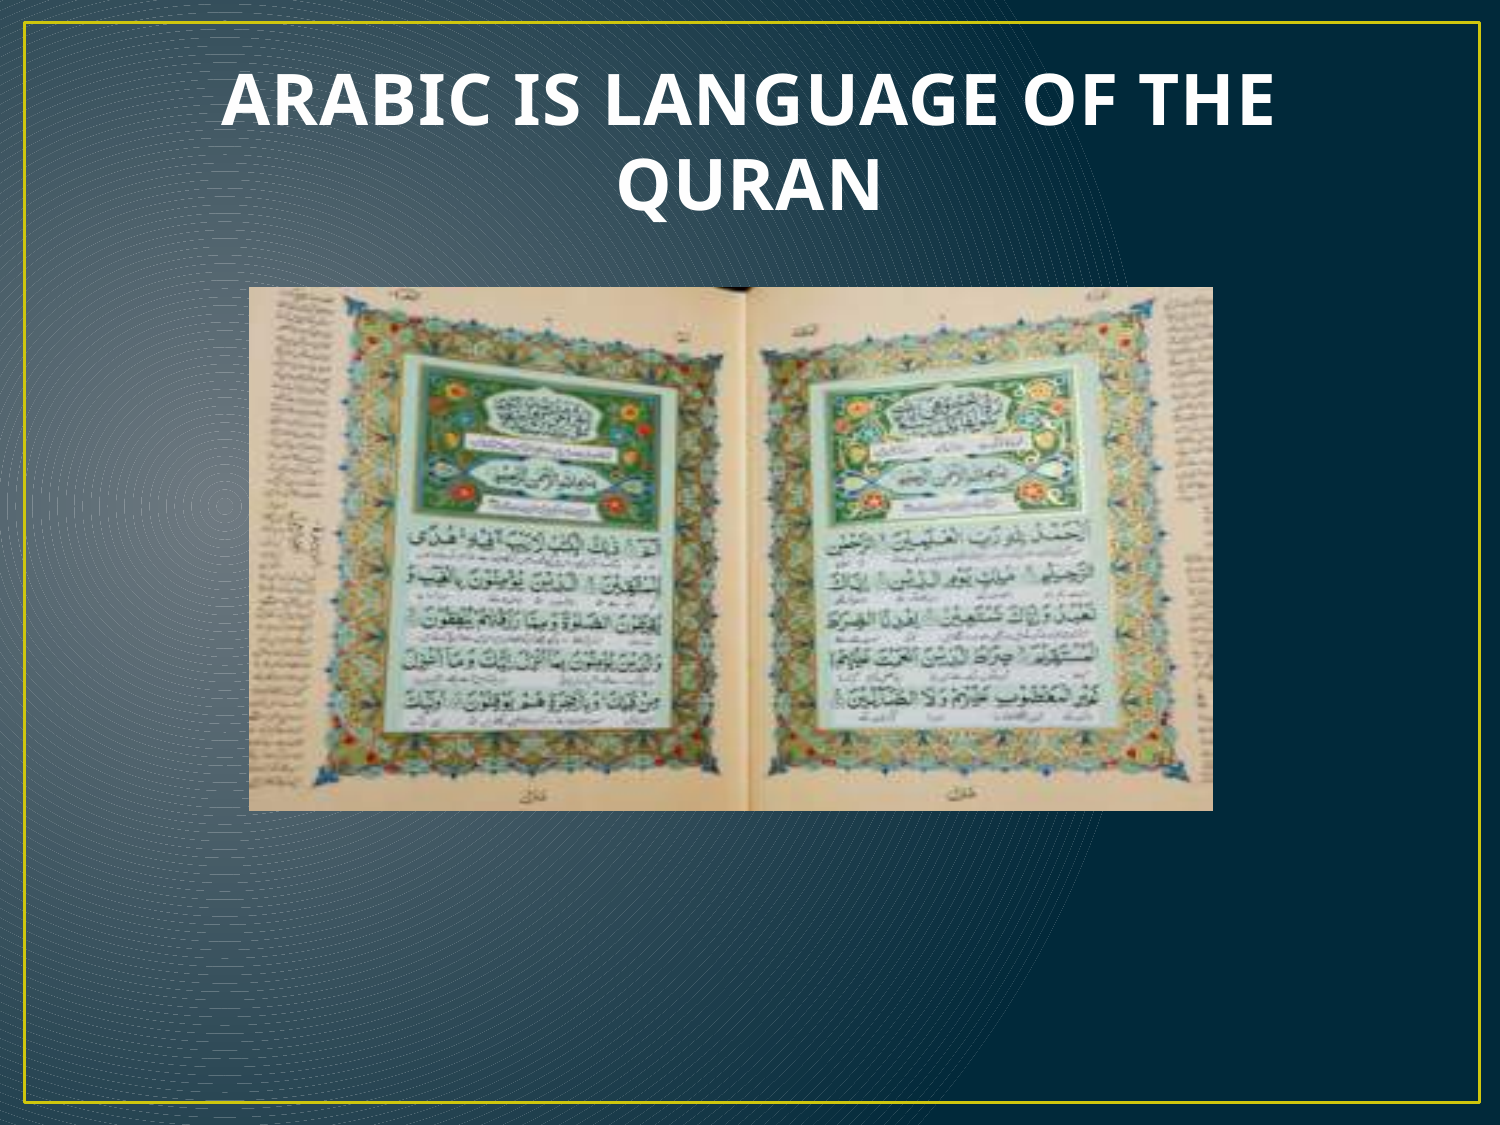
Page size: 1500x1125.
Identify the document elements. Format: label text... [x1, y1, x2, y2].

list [249, 287, 1213, 812]
title ARABIC IS LANGUAGE OF THE QURAN [75, 45, 1425, 233]
picture [1093, 281, 1101, 287]
picture [1063, 817, 1073, 825]
